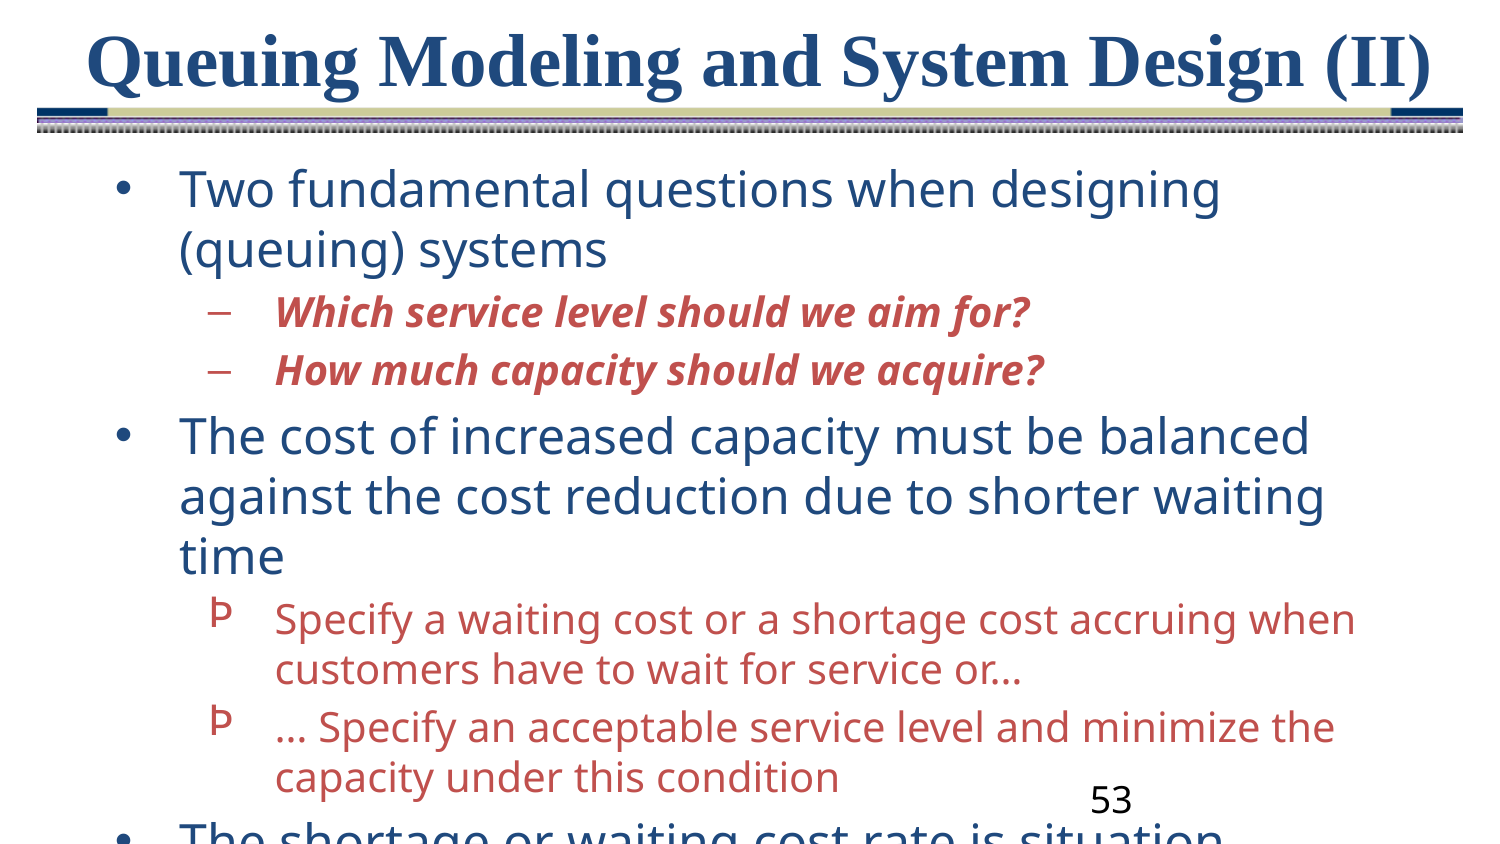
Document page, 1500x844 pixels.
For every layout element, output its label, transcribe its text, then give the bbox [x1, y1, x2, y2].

slide_number 53 [1074, 788, 1388, 826]
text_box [37, 102, 1463, 134]
list Two fundamental questions when designing (queuing) systems Which service level should we aim for? How much capacity should we acquire? The cost of increased capacity must be balanced against the cost reduction due to shorter waiting time Specify a waiting cost or a shortage cost accruing when customers have to wait for service or… … Specify an acceptable service level and minimize the capacity under this condition The shortage or waiting cost rate is situation dependent and often difficult to quantify Should reflect the monetary impact a delay has on the organization where the queuing system resides [99, 150, 1388, 788]
text_box Queuing Modeling and System Design (II) [0, 9, 1500, 104]
